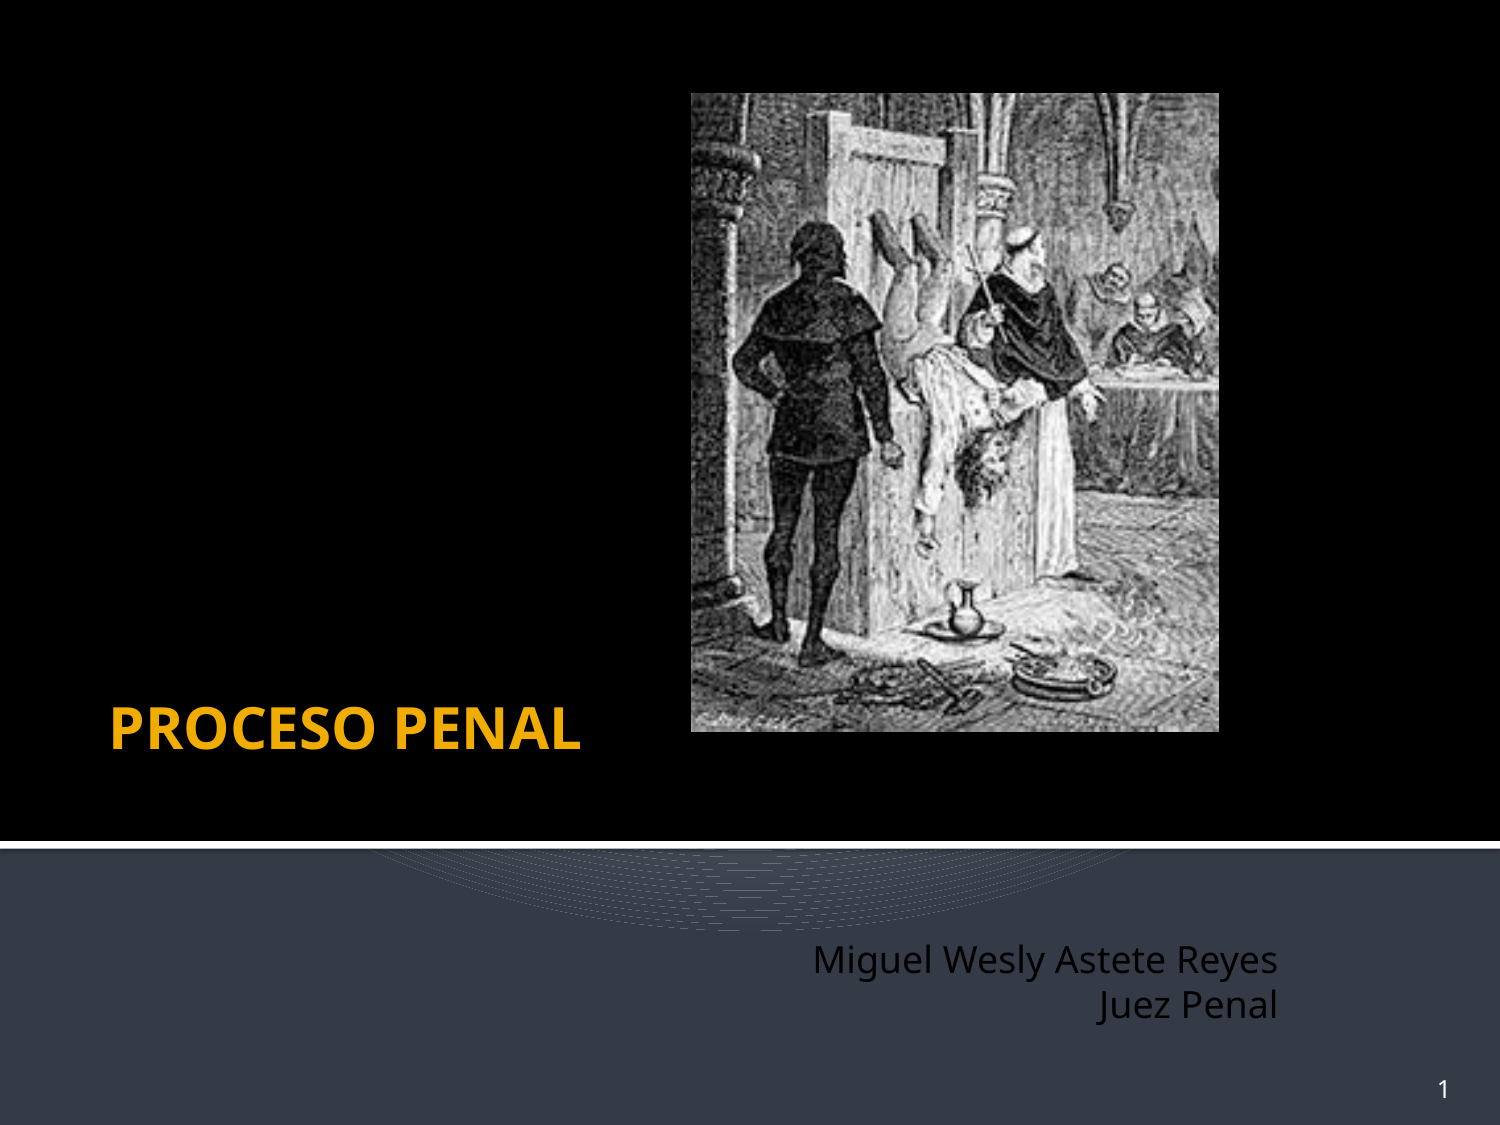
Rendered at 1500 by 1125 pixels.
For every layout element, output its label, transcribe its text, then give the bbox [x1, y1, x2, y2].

text_box Miguel Wesly Astete Reyes Juez Penal [560, 928, 1294, 1034]
picture [691, 93, 1219, 732]
title PROCESO PENAL [93, 691, 1453, 845]
slide_number 1 [1345, 1062, 1467, 1108]
